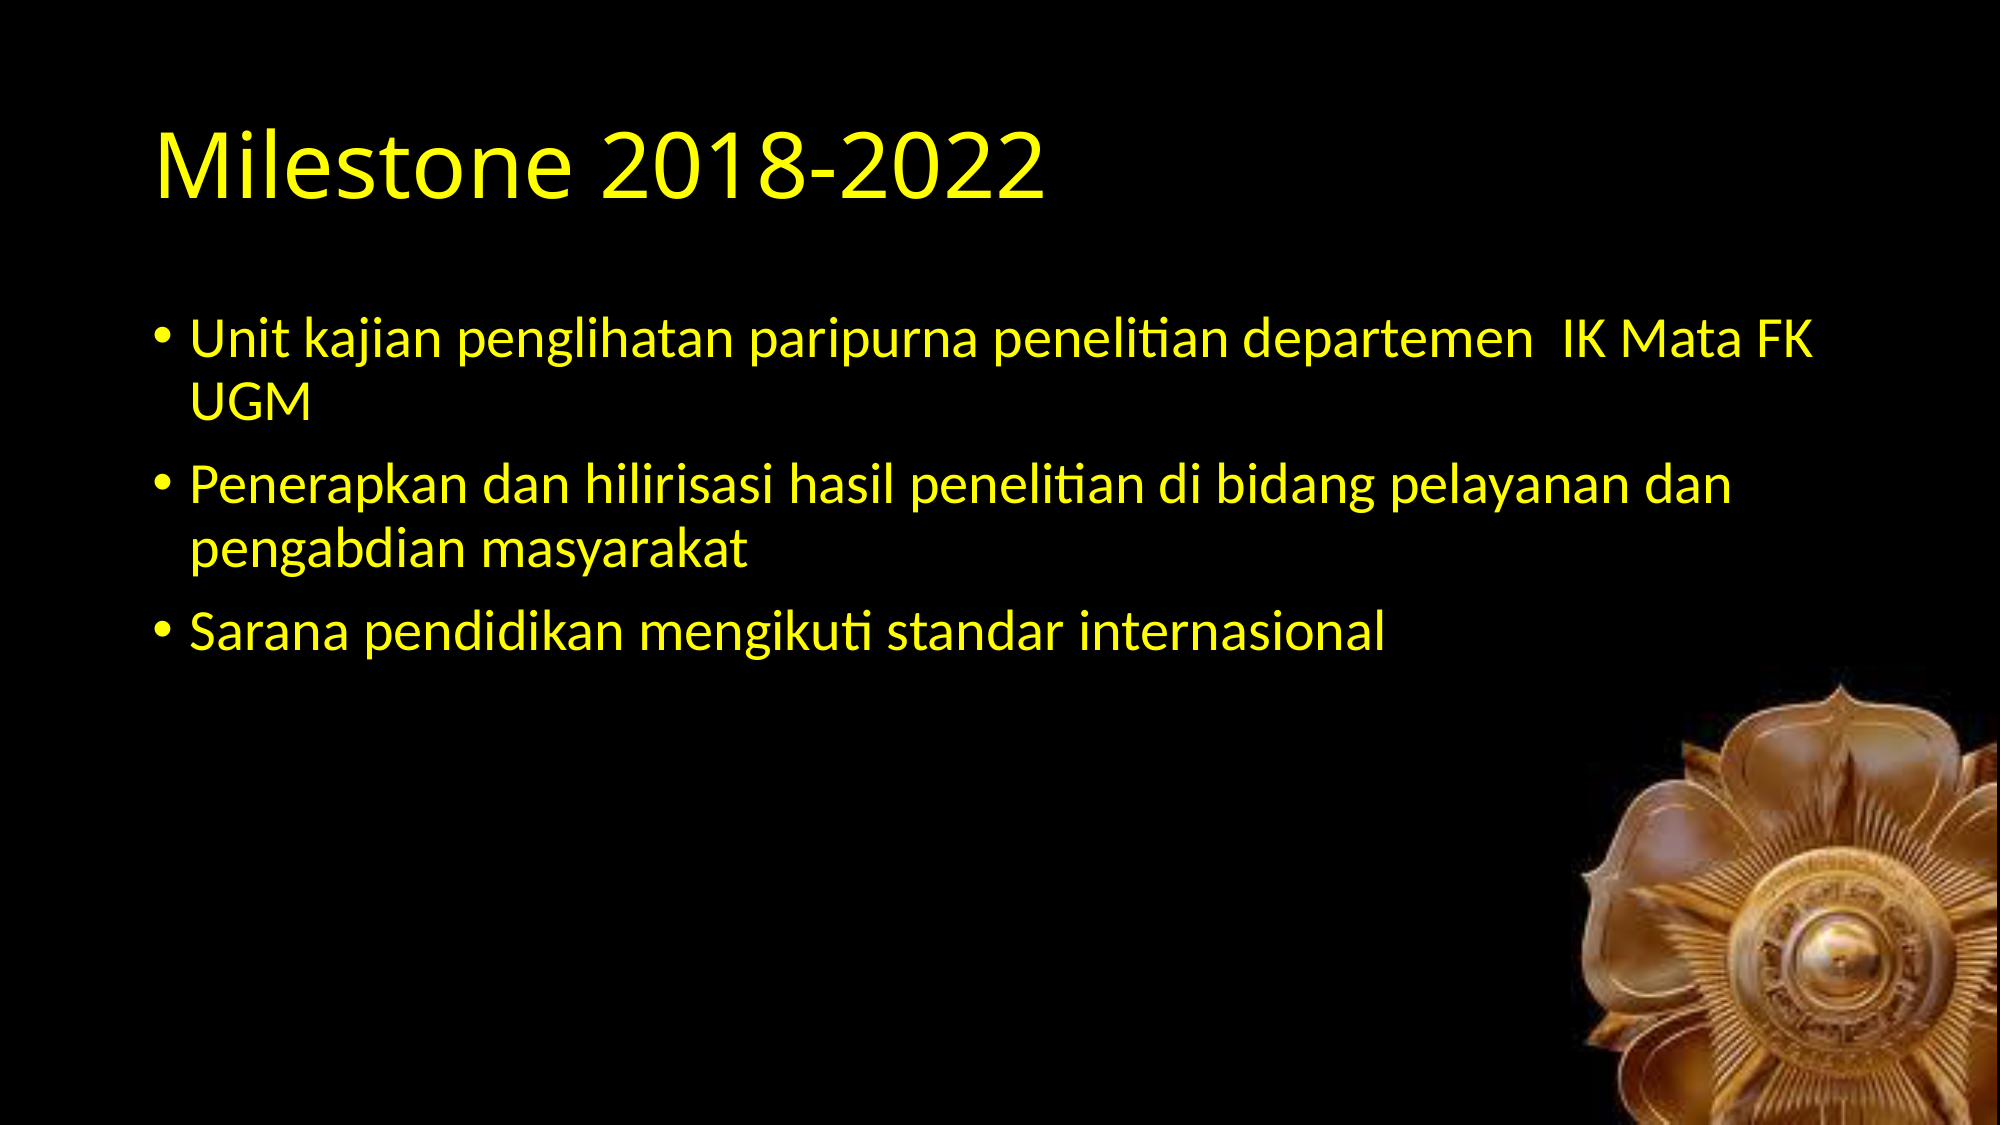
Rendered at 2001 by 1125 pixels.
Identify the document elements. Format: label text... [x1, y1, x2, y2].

title Milestone 2018-2022 [137, 59, 1863, 278]
picture [1571, 666, 1997, 1125]
list Unit kajian penglihatan paripurna penelitian departemen IK Mata FK UGM Penerapkan dan hilirisasi hasil penelitian di bidang pelayanan dan pengabdian masyarakat Sarana pendidikan mengikuti standar internasional [137, 299, 1863, 1014]
